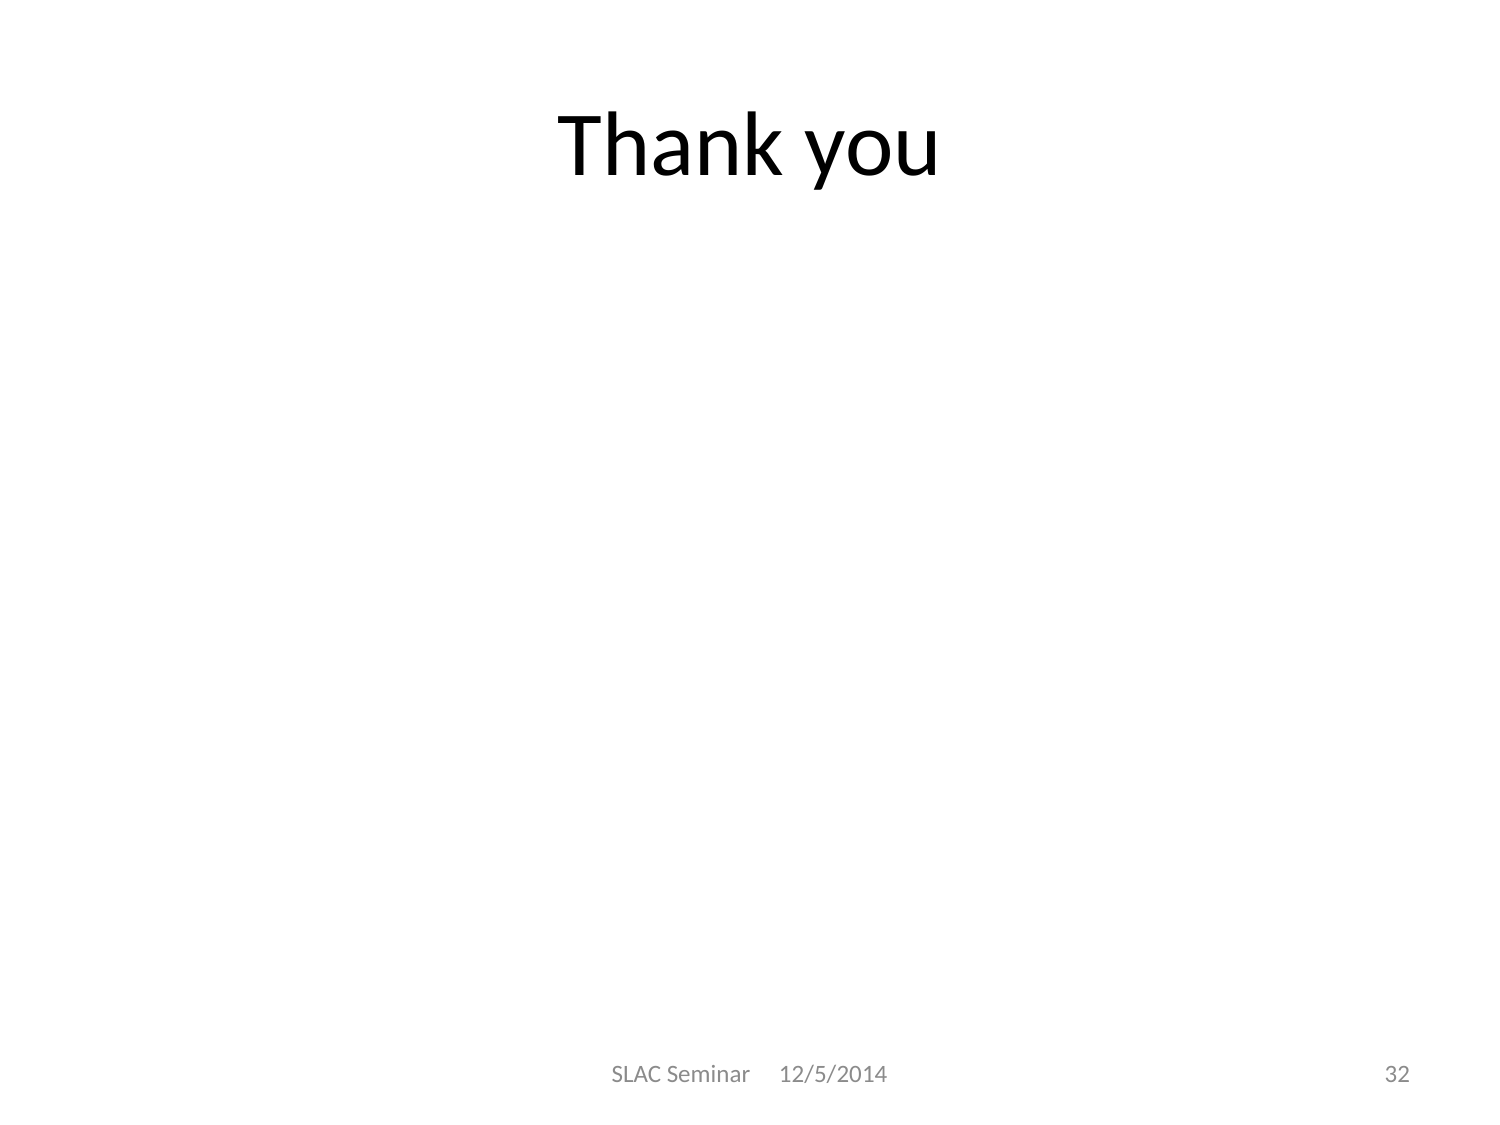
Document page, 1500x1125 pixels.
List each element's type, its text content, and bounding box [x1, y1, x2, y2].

slide_number 32 [1074, 1042, 1425, 1103]
footer SLAC Seminar 12/5/2014 [512, 1042, 988, 1103]
title Thank you [75, 45, 1425, 233]
